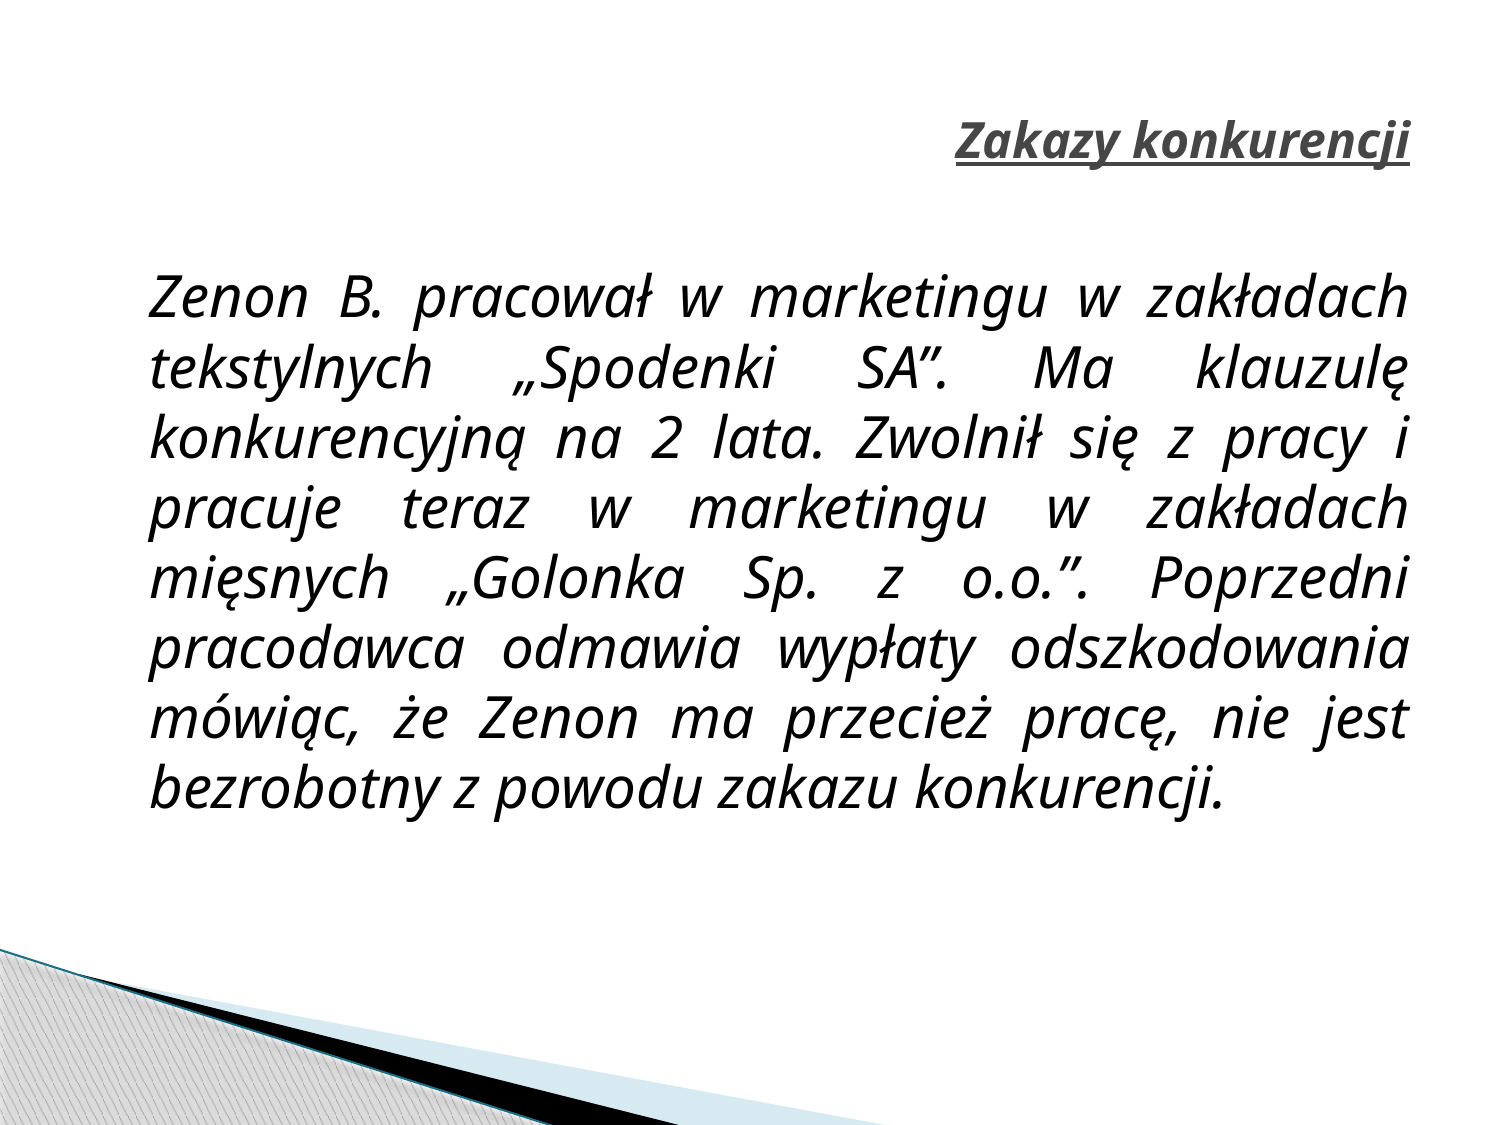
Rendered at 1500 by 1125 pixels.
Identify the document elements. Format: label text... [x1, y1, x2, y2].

list Zenon B. pracował w marketingu w zakładach tekstylnych „Spodenki SA”. Ma klauzulę konkurencyjną na 2 lata. Zwolnił się z pracy i pracuje teraz w marketingu w zakładach mięsnych „Golonka Sp. z o.o.”. Poprzedni pracodawca odmawia wypłaty odszkodowania mówiąc, że Zenon ma przecież pracę, nie jest bezrobotny z powodu zakazu konkurencji. [75, 243, 1425, 986]
title Zakazy konkurencji [75, 45, 1425, 233]
